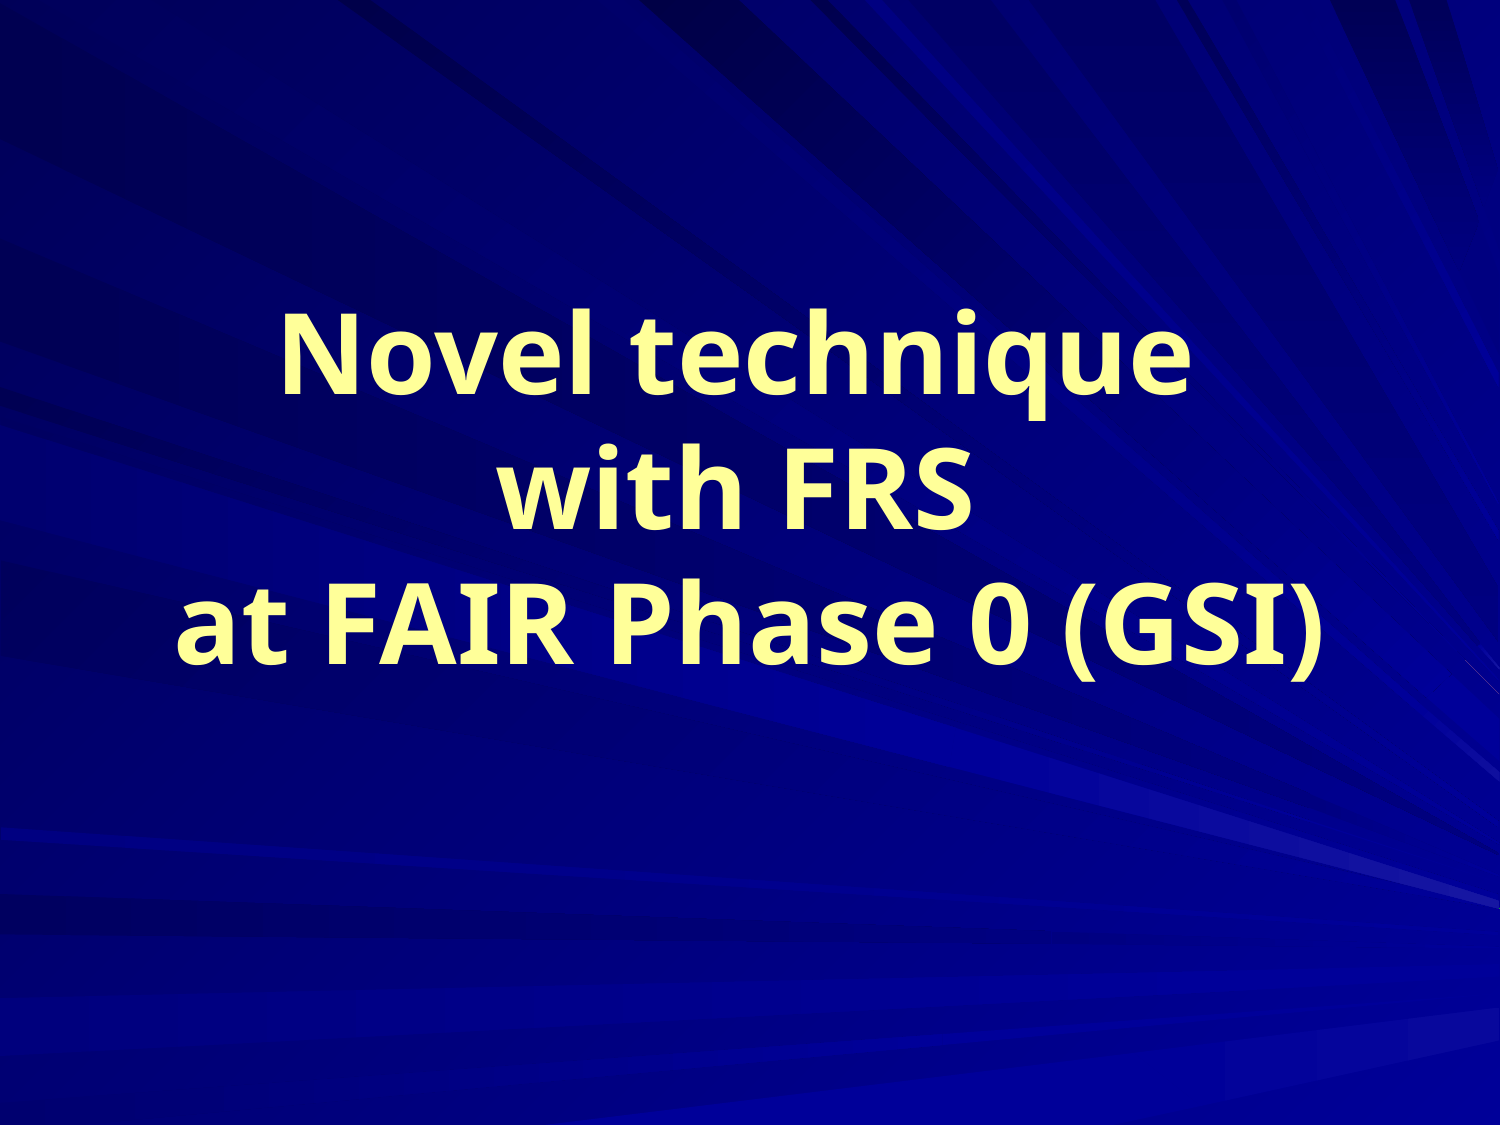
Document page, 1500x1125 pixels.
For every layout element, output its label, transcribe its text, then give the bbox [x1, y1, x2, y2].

title Novel technique with FRS at FAIR Phase 0 (GSI) [74, 444, 1426, 525]
